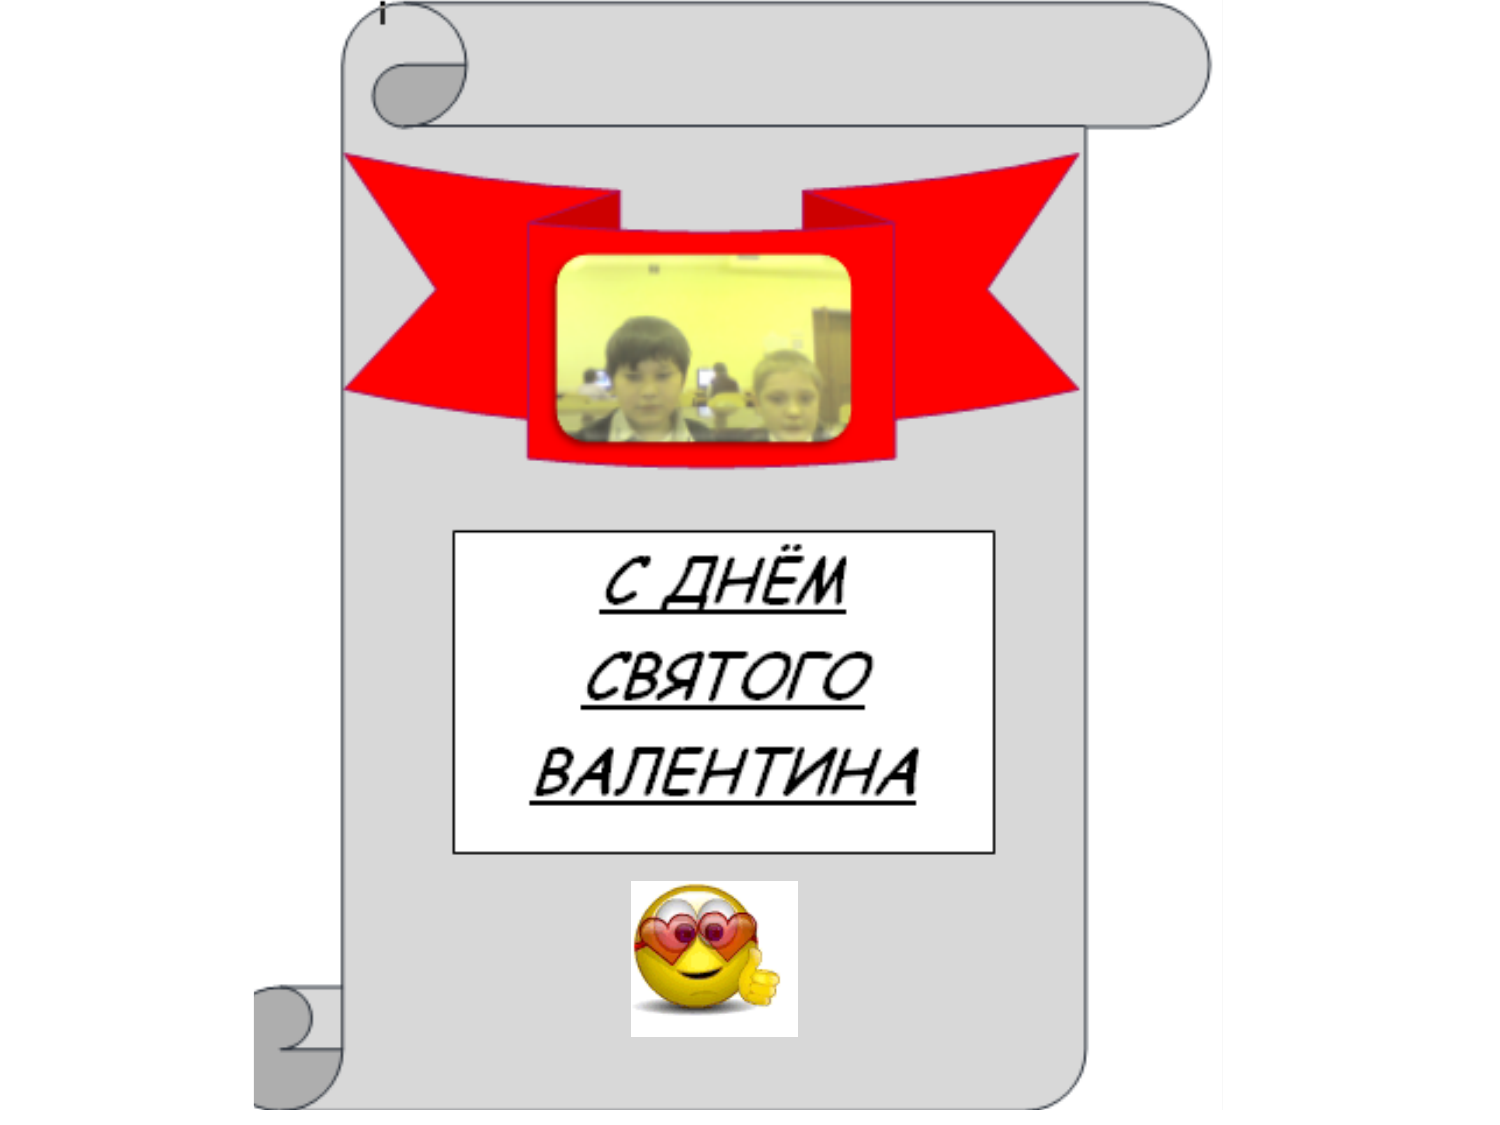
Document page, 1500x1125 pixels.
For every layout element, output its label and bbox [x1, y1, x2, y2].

picture [253, 0, 1223, 1110]
